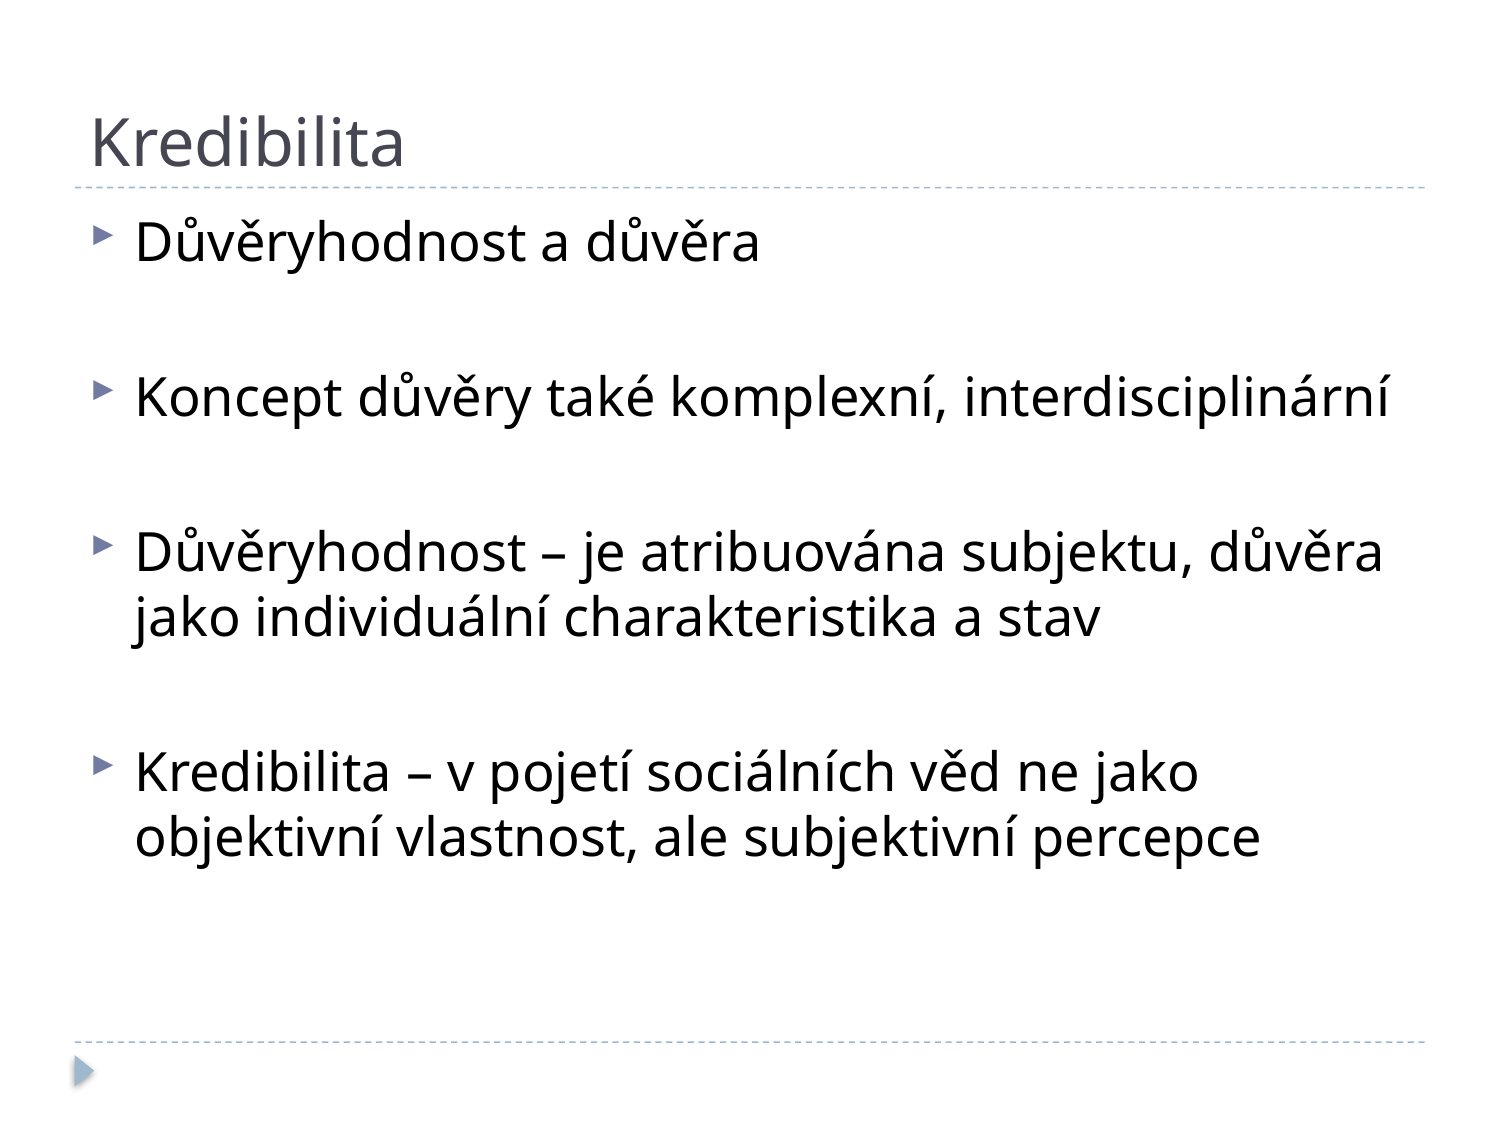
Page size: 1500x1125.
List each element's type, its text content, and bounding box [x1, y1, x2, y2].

title Kredibilita [75, 24, 1425, 188]
list Důvěryhodnost a důvěra Koncept důvěry také komplexní, interdisciplinární Důvěryhodnost – je atribuována subjektu, důvěra jako individuální charakteristika a stav Kredibilita – v pojetí sociálních věd ne jako objektivní vlastnost, ale subjektivní percepce [75, 200, 1425, 1010]
